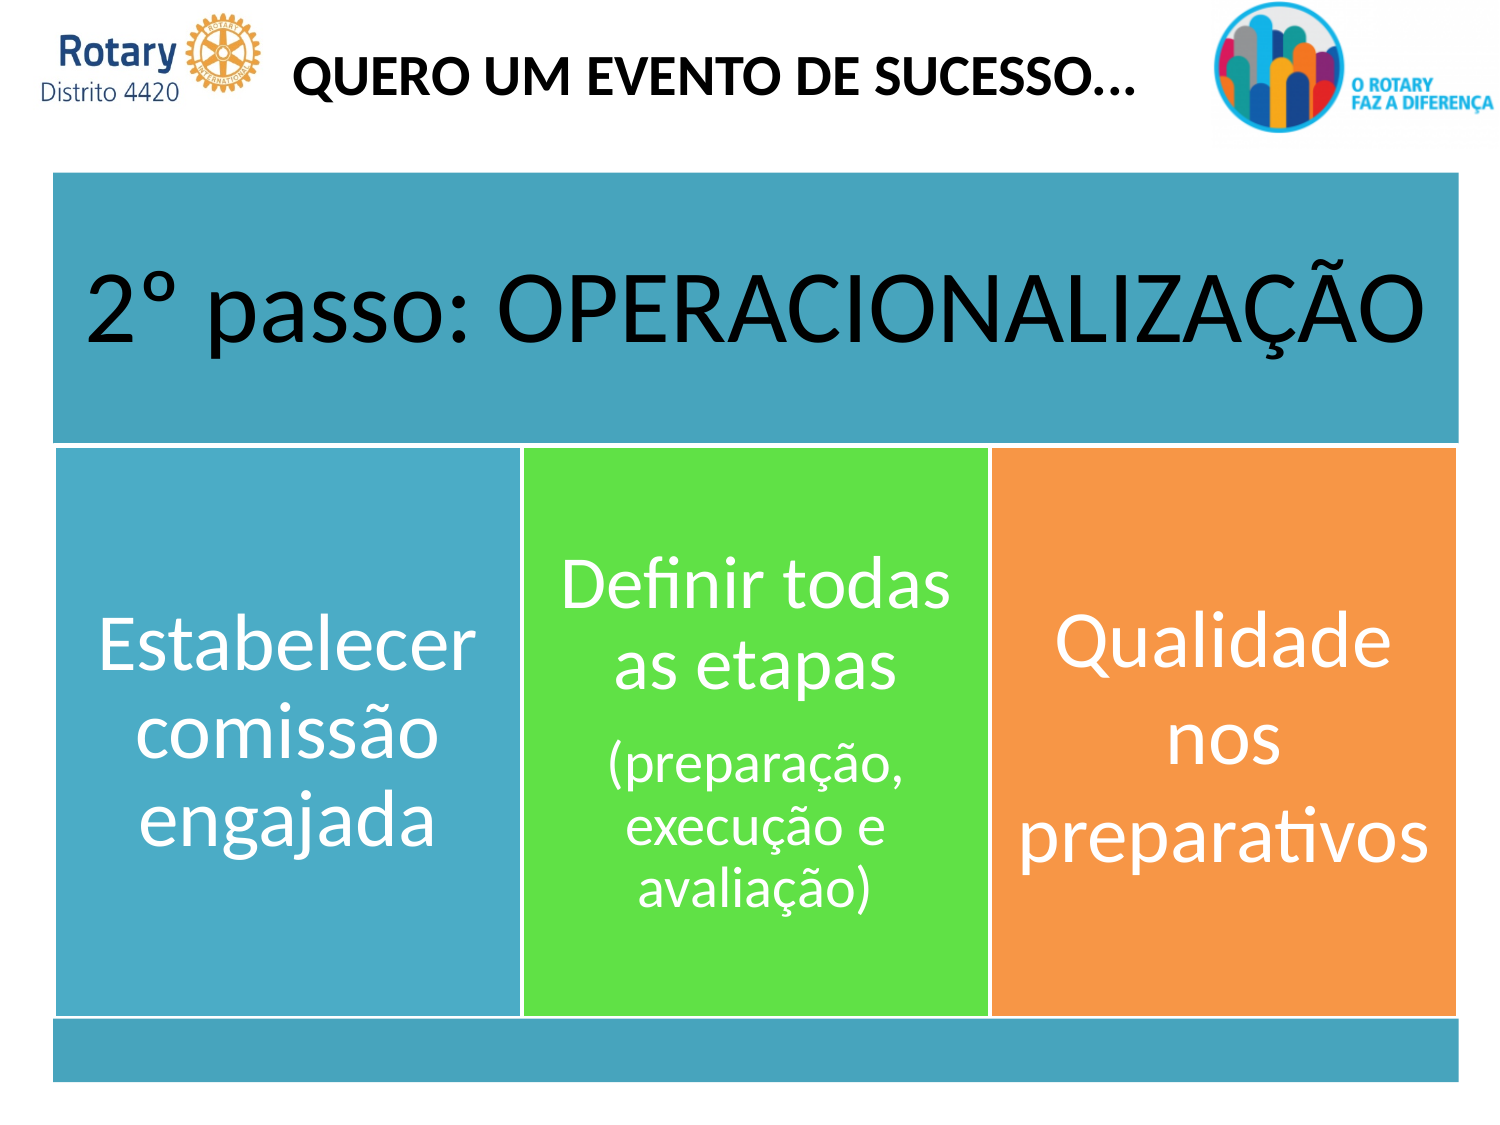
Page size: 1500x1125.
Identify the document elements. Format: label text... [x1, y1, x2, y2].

title QUERO UM EVENTO DE SUCESSO... [277, 19, 1213, 126]
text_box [52, 172, 1459, 1083]
picture [1211, 0, 1499, 149]
picture [0, 0, 289, 126]
